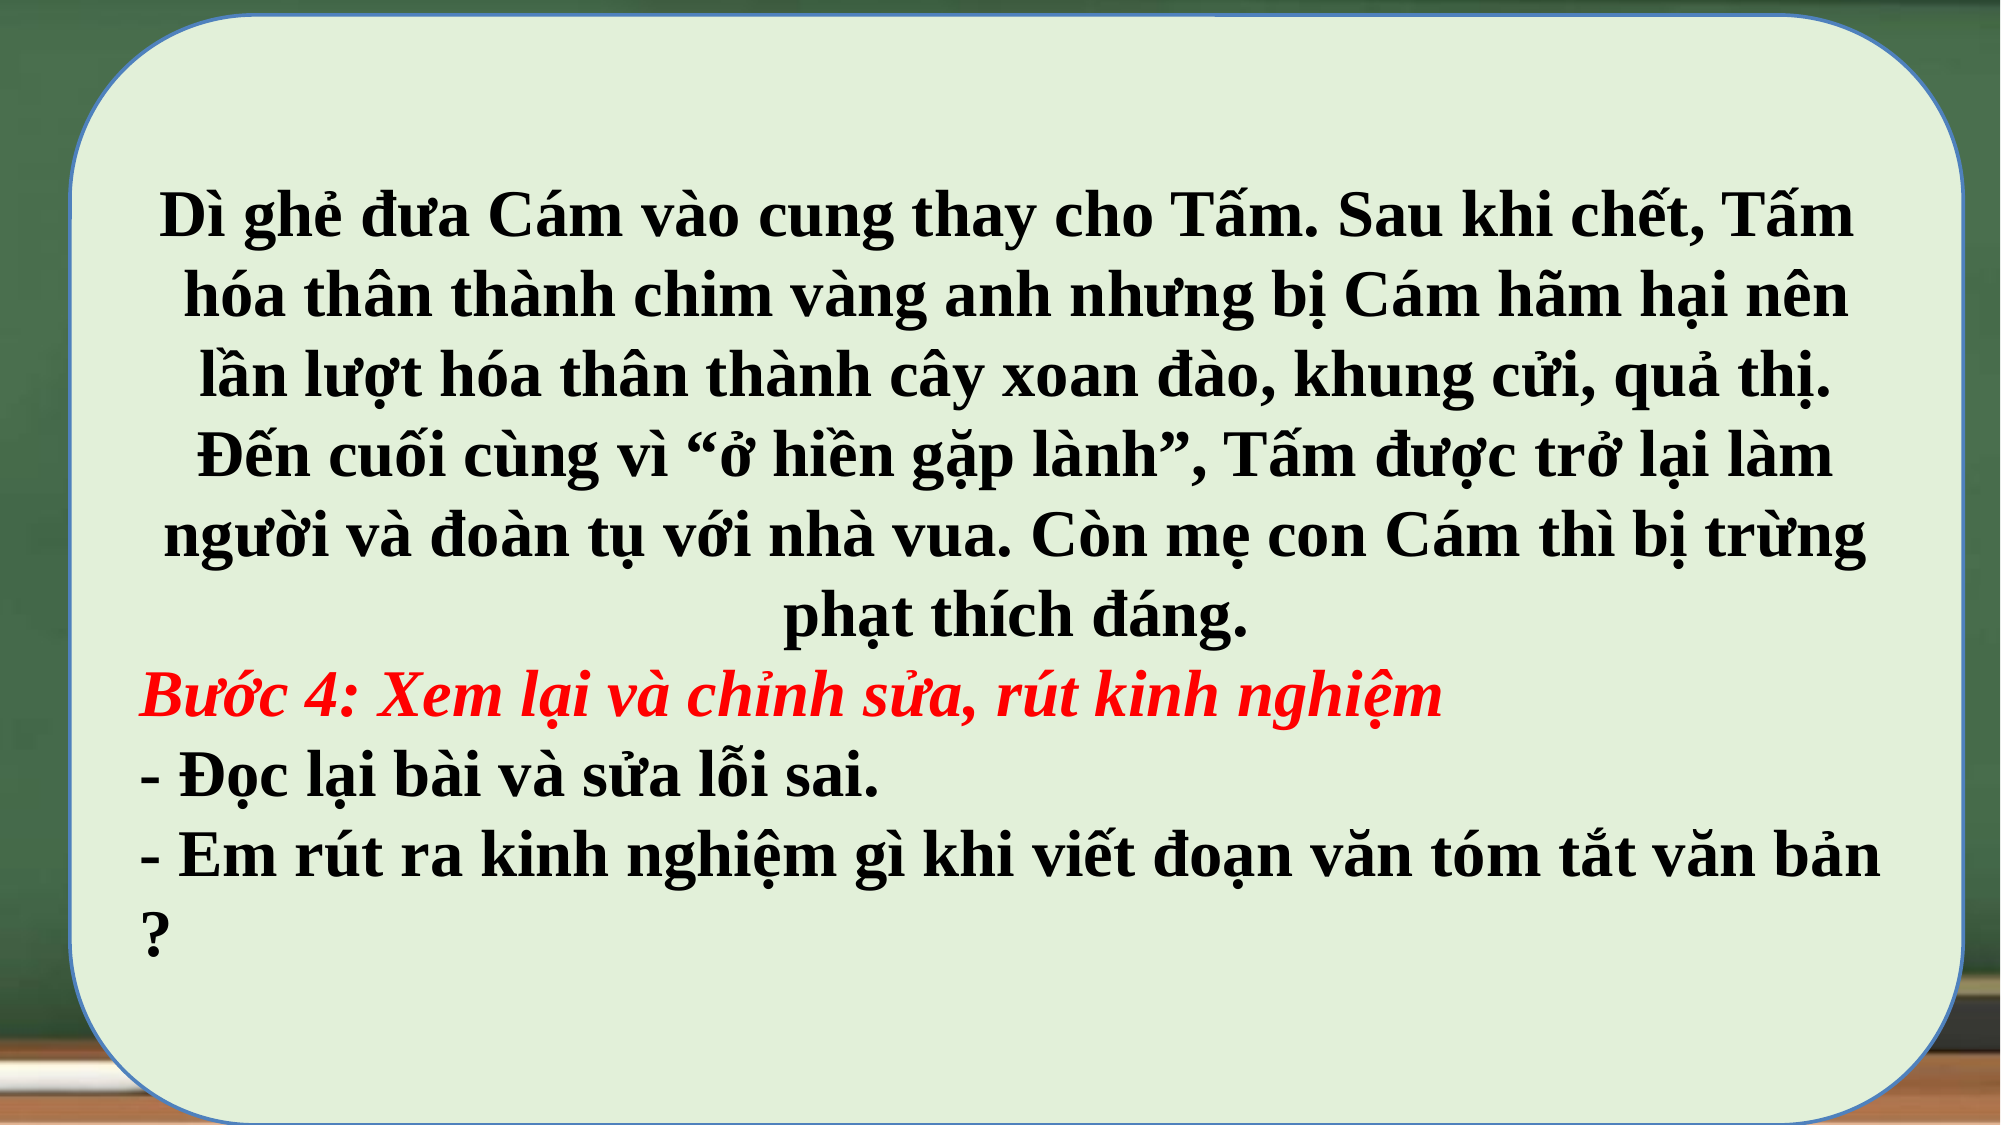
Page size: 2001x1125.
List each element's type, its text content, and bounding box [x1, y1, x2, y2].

text_box Dì ghẻ đưa Cám vào cung thay cho Tấm. Sau khi chết, Tấm hóa thân thành chim vàng anh nhưng bị Cám hãm hại nên lần lượt hóa thân thành cây xoan đào, khung cửi, quả thị. Đến cuối cùng vì “ở hiền gặp lành”, Tấm được trở lại làm người và đoàn tụ với nhà vua. Còn mẹ con Cám thì bị trừng phạt thích đáng. Bước 4: Xem lại và chỉnh sửa, rút kinh nghiệm - Đọc lại bài và sửa lỗi sai. - Em rút ra kinh nghiệm gì khi viết đoạn văn tóm tắt văn bản ? [69, 14, 1964, 1125]
picture [0, 0, 2001, 1125]
